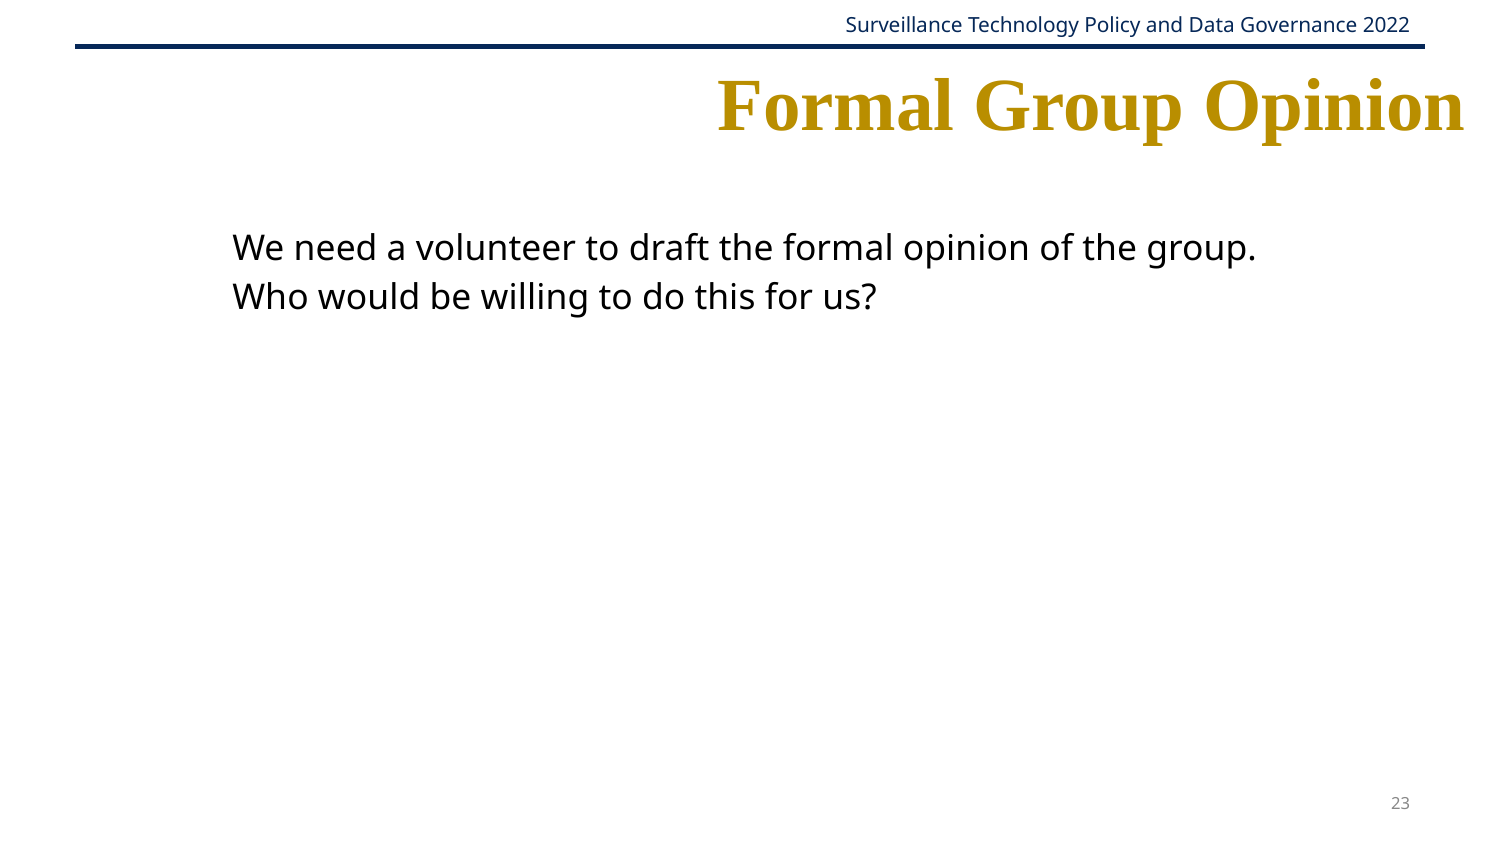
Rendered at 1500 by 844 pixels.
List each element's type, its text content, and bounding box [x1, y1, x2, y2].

text_box We need a volunteer to draft the formal opinion of the group. Who would be willing to do this for us? [217, 210, 1333, 782]
title Formal Group Opinion [375, 44, 1481, 247]
